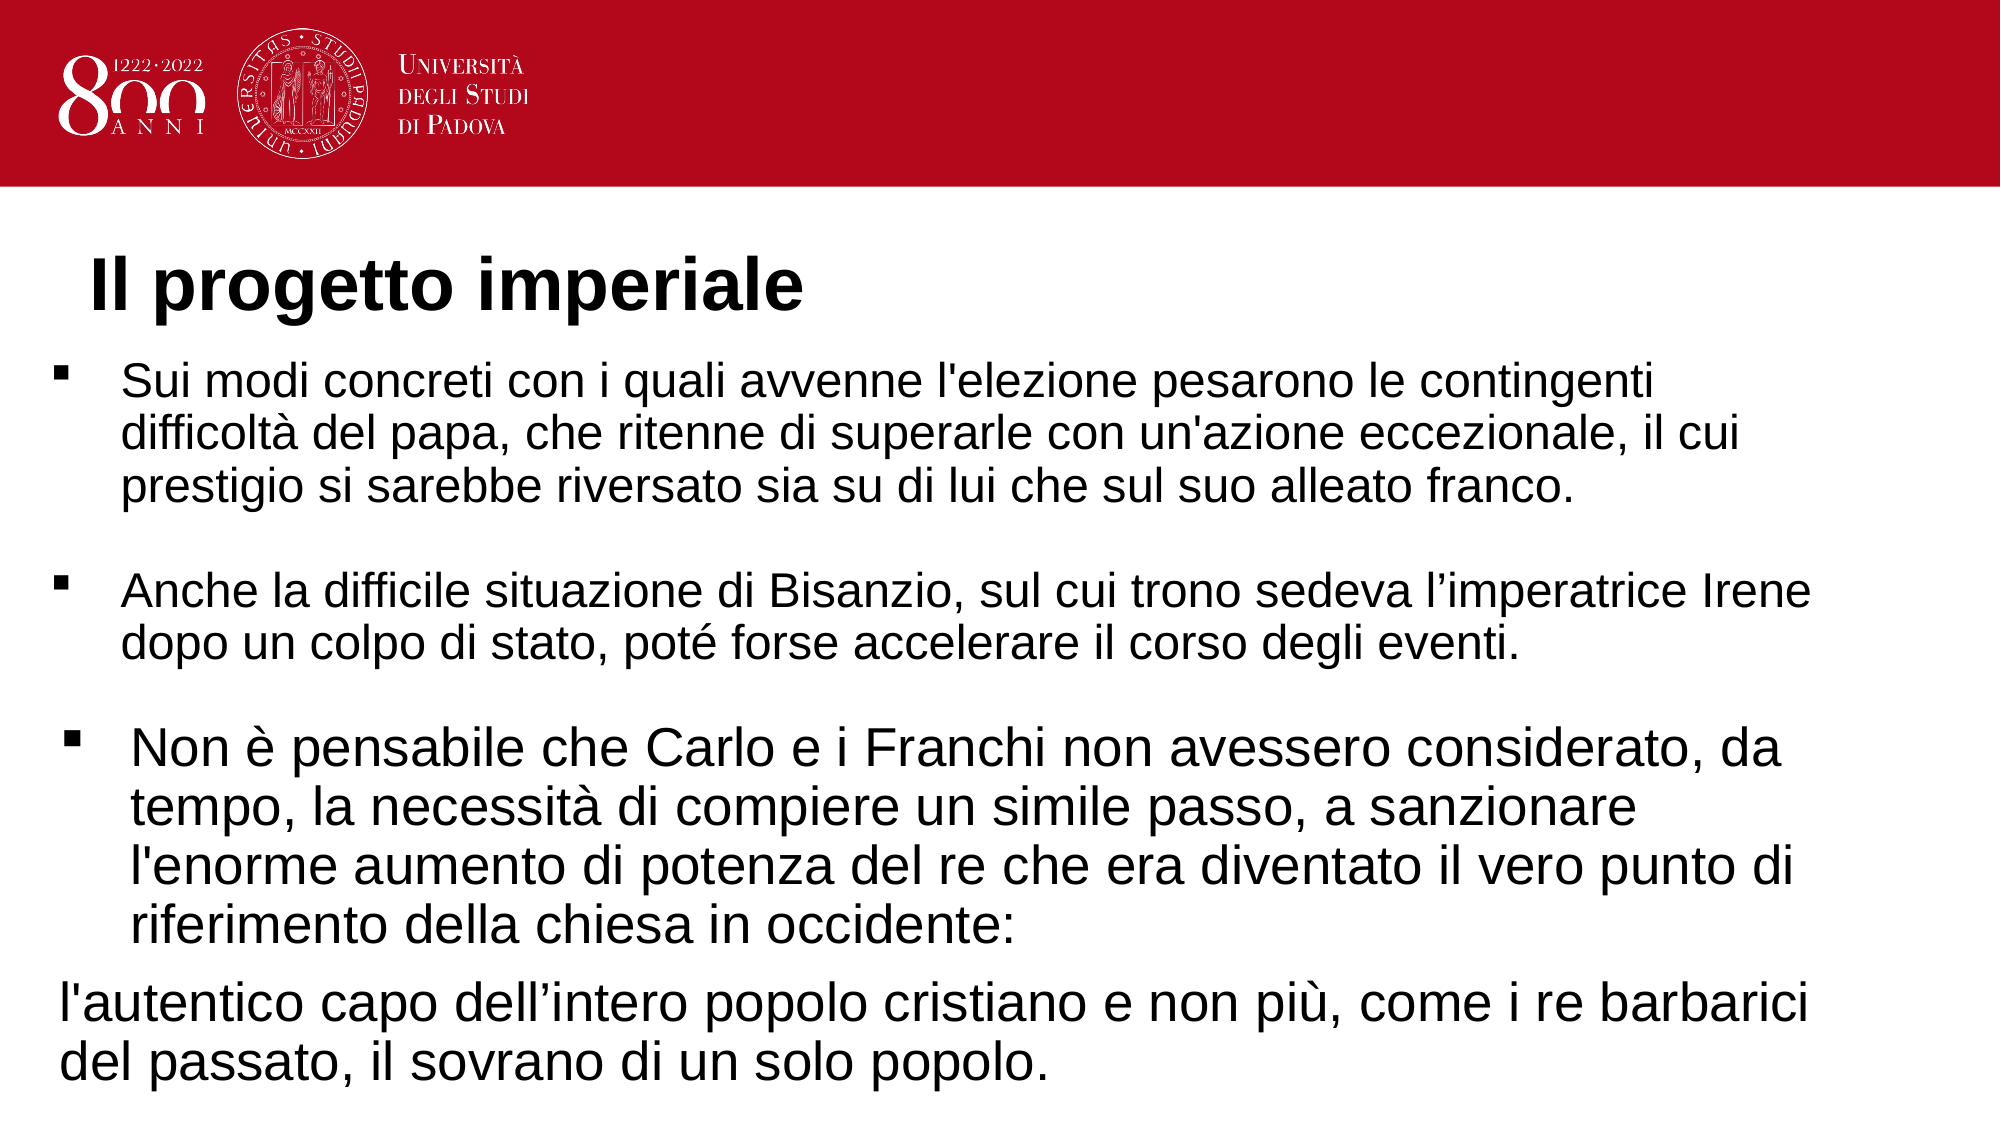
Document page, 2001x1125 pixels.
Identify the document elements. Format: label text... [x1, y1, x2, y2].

title Il progetto imperiale [74, 189, 2000, 384]
list Non è pensabile che Carlo e i Franchi non avessero considerato, da tempo, la necessità di compiere un simile passo, a sanzionare l'enorme aumento di potenza del re che era diventato il vero punto di riferimento della chiesa in occidente: l'autentico capo dell’intero popolo cristiano e non più, come i re barbarici del passato, il sovrano di un solo popolo. [44, 711, 1836, 1103]
list Sui modi concreti con i quali avvenne l'elezione pesarono le contingenti difficoltà del papa, che ritenne di superarle con un'azione eccezionale, il cui prestigio si sarebbe riversato sia su di lui che sul suo alleato franco. Anche la difficile situazione di Bisanzio, sul cui trono sedeva l’imperatrice Irene dopo un colpo di stato, poté forse accelerare il corso degli eventi. [35, 347, 1829, 679]
